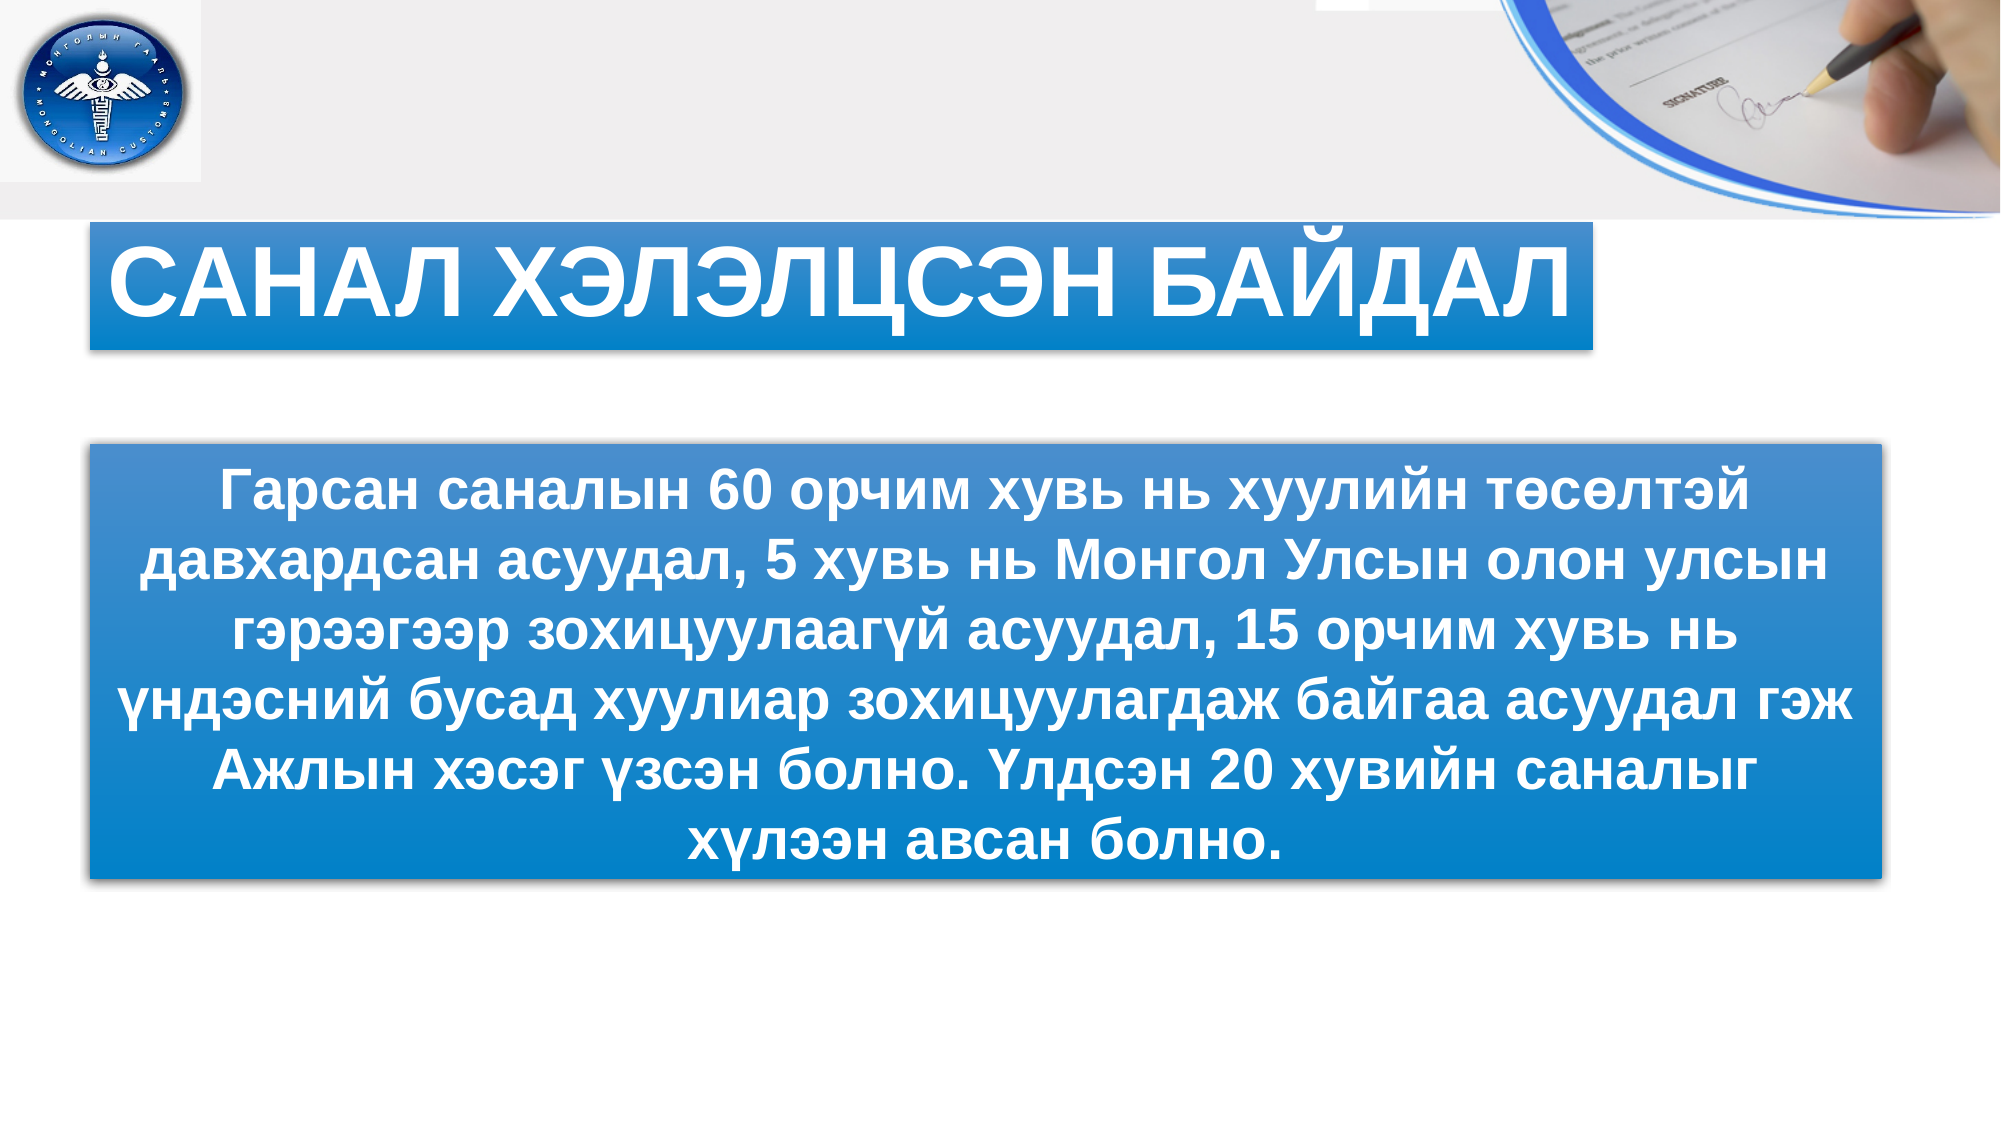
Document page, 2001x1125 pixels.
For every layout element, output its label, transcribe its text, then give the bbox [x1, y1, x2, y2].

picture [0, 0, 2001, 1125]
text_box Санал хэлэлцсэн байдал [90, 222, 1593, 350]
text_box Гарсан саналын 60 орчим хувь нь хуулийн төсөлтэй давхардсан асуудал, 5 хувь нь Монгол Улсын олон улсын гэрээгээр зохицуулаагүй асуудал, 15 орчим хувь нь үндэсний бусад хуулиар зохицуулагдаж байгаа асуудал гэж Ажлын хэсэг үзсэн болно. Үлдсэн 20 хувийн саналыг хүлээн авсан болно. [90, 444, 1882, 879]
